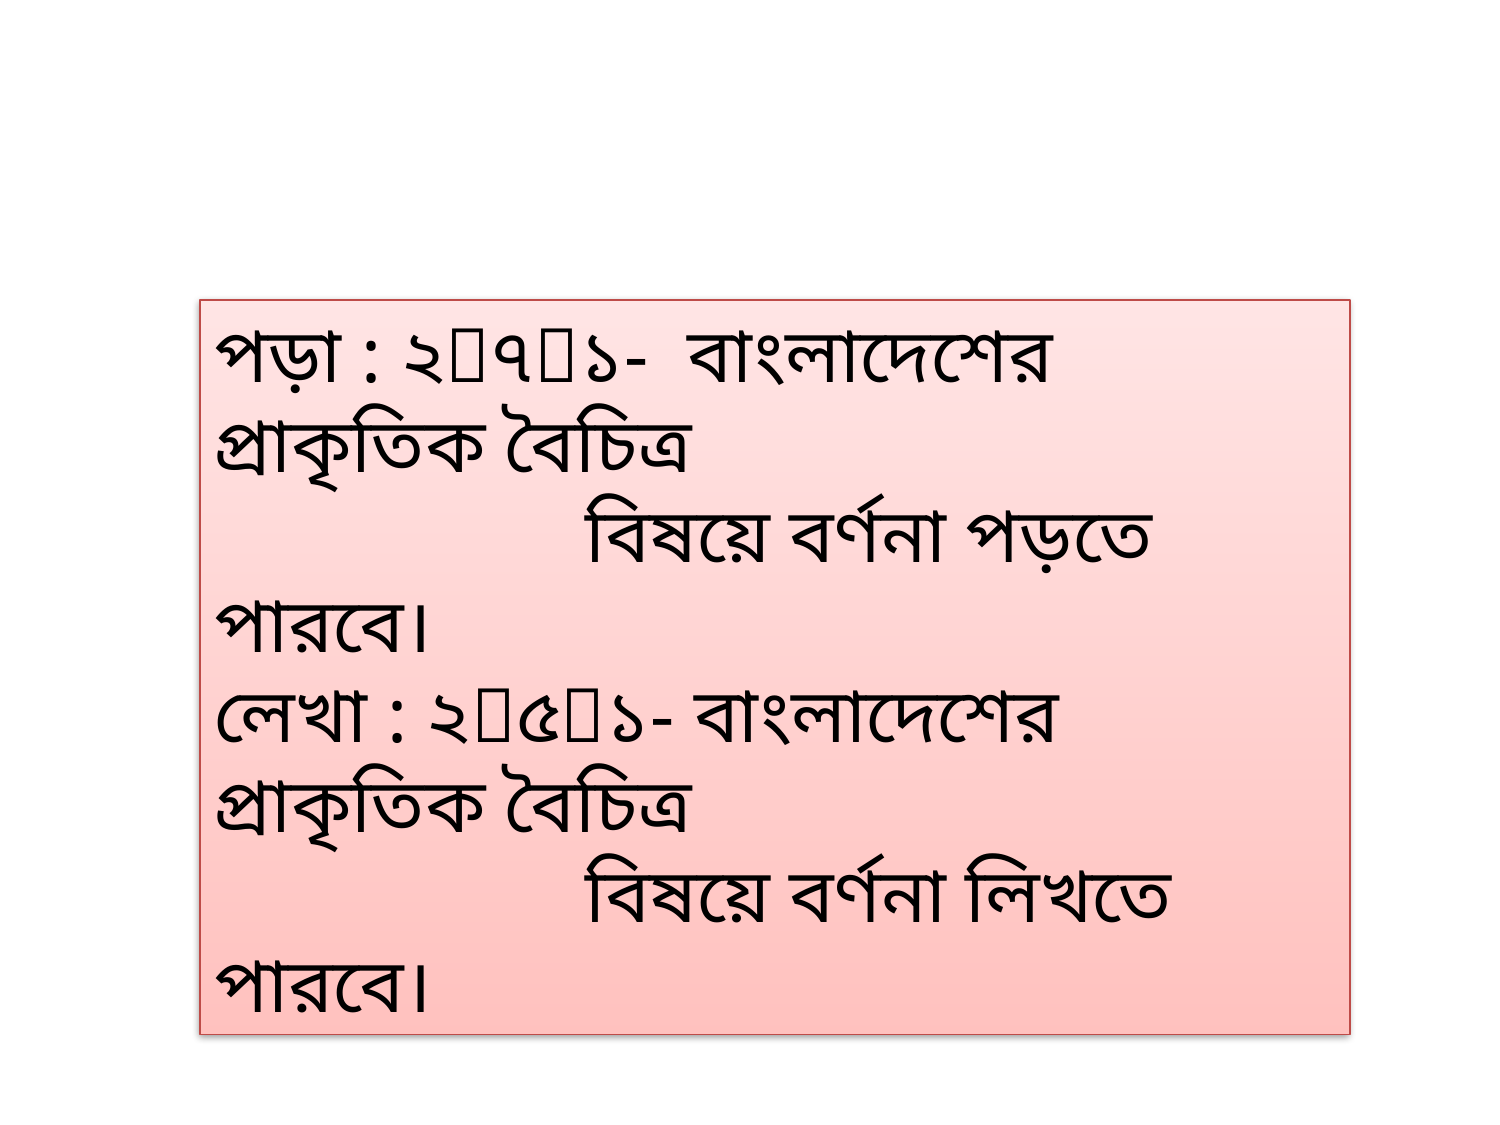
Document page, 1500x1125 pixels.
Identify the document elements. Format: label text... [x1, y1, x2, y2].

text_box পড়া : ২৭১- বাংলাদেশের প্রাকৃতিক বৈচিত্র বিষয়ে বর্ণনা পড়তে পারবে। লেখা : ২৫১- বাংলাদেশের প্রাকৃতিক বৈচিত্র বিষয়ে বর্ণনা লিখতে পারবে। [199, 299, 1351, 1035]
